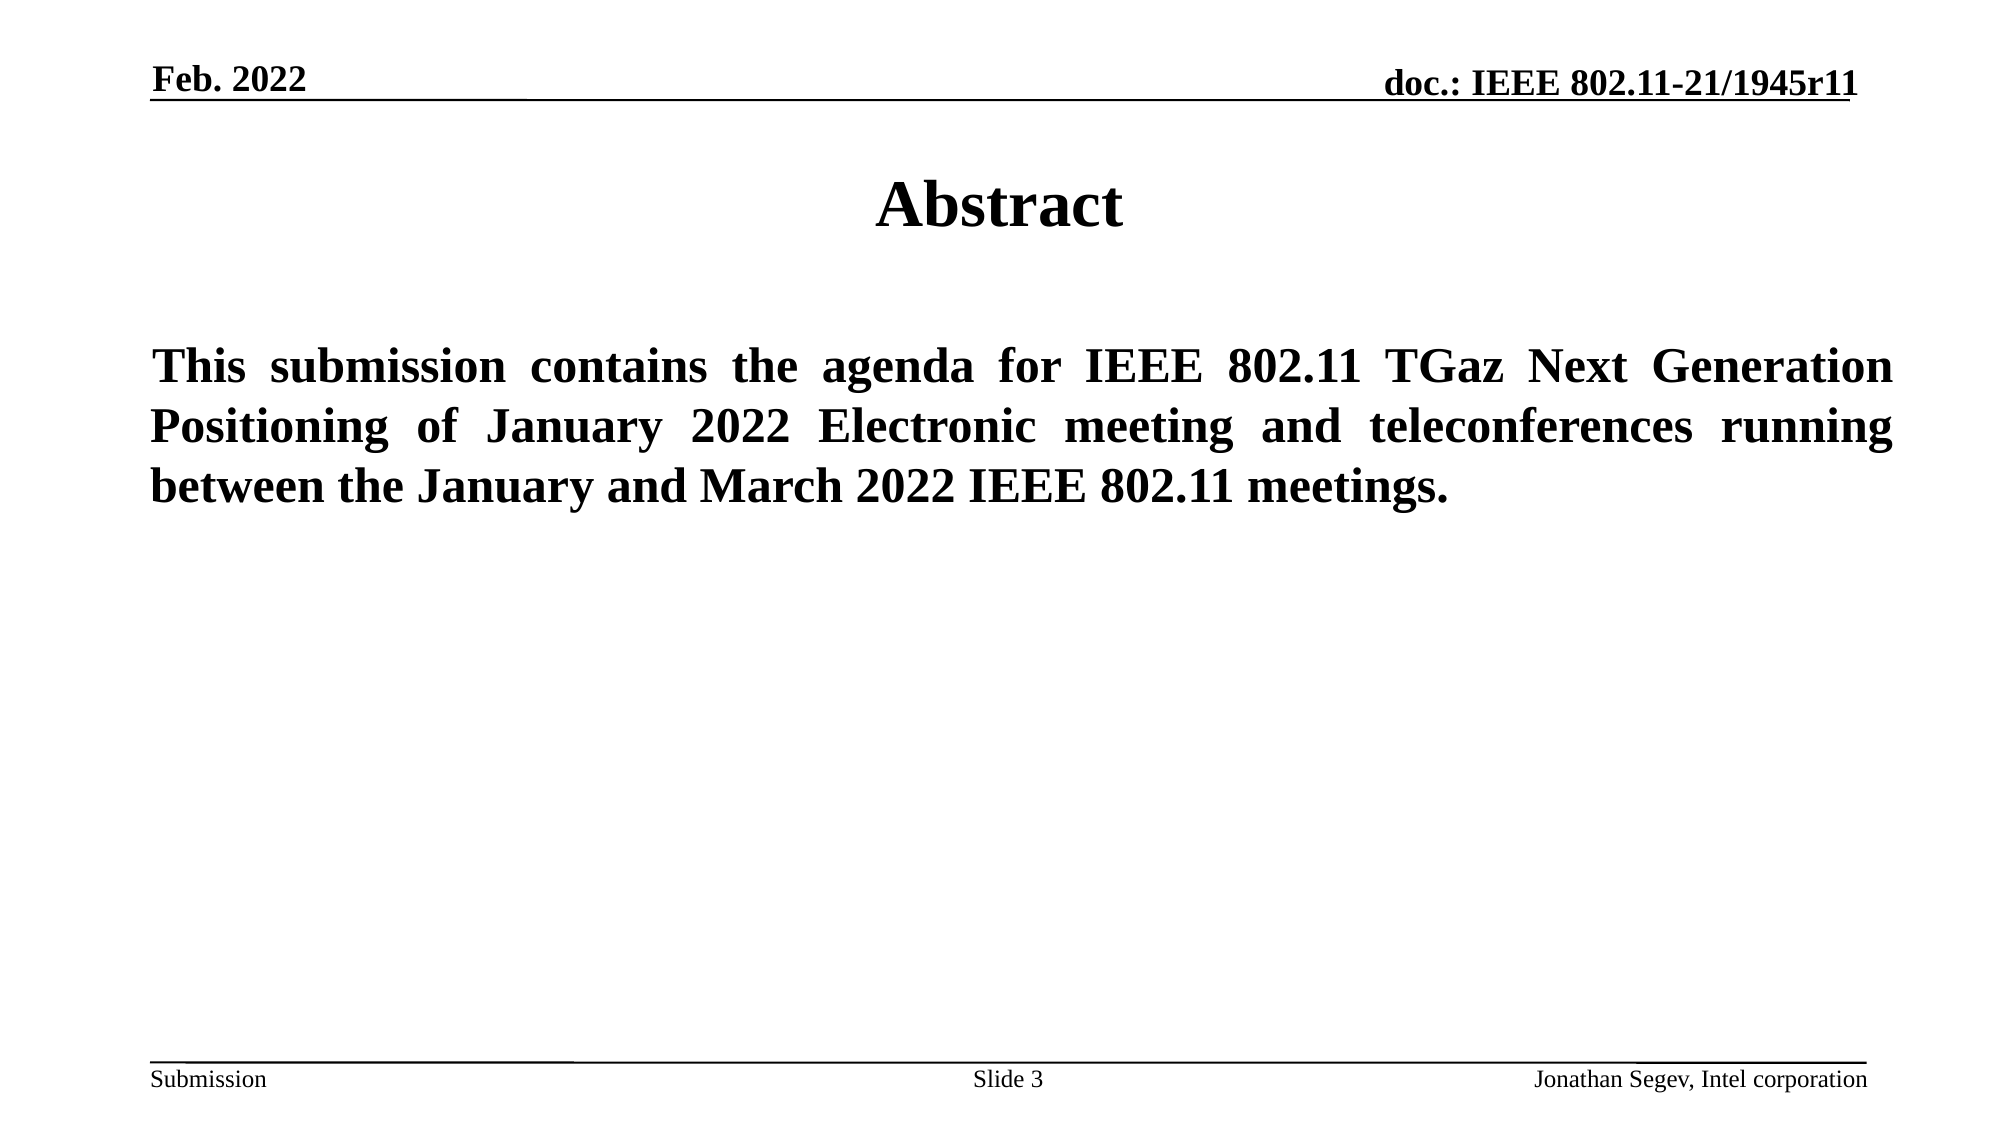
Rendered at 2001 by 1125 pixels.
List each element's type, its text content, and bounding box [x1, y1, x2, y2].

slide_number Slide 3 [950, 1061, 1067, 1123]
title Abstract [149, 112, 1850, 288]
footer Jonathan Segev, Intel corporation [1171, 1061, 1869, 1093]
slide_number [152, 54, 563, 100]
list This submission contains the agenda for IEEE 802.11 TGaz Next Generation Positioning of January 2022 Electronic meeting and teleconferences running between the January and March 2022 IEEE 802.11 meetings. [78, 324, 1910, 1000]
